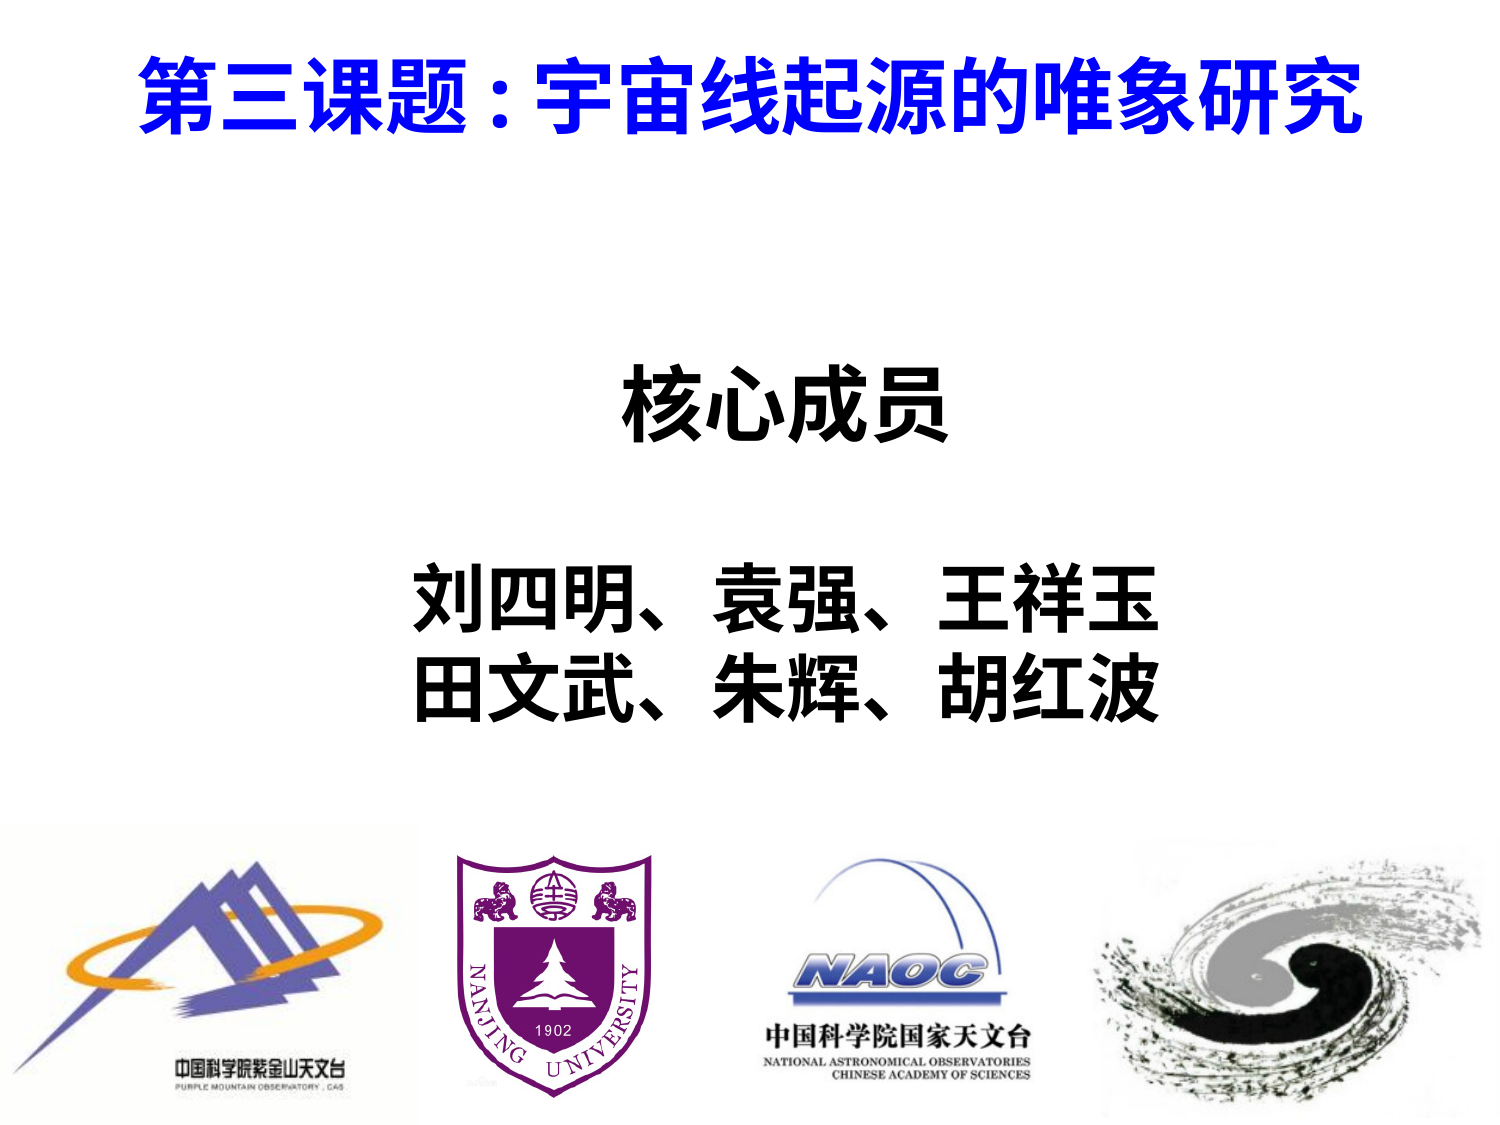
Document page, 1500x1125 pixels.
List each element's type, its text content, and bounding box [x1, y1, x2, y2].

picture [737, 833, 1058, 1125]
title 第三课题:宇宙线起源的唯象研究 [0, 0, 1500, 188]
picture [0, 824, 420, 1125]
picture [1080, 836, 1500, 1118]
picture [430, 822, 680, 1125]
text_box 核心成员 刘四明、袁强、王祥玉 田文武、朱辉、胡红波 [289, 294, 1235, 740]
